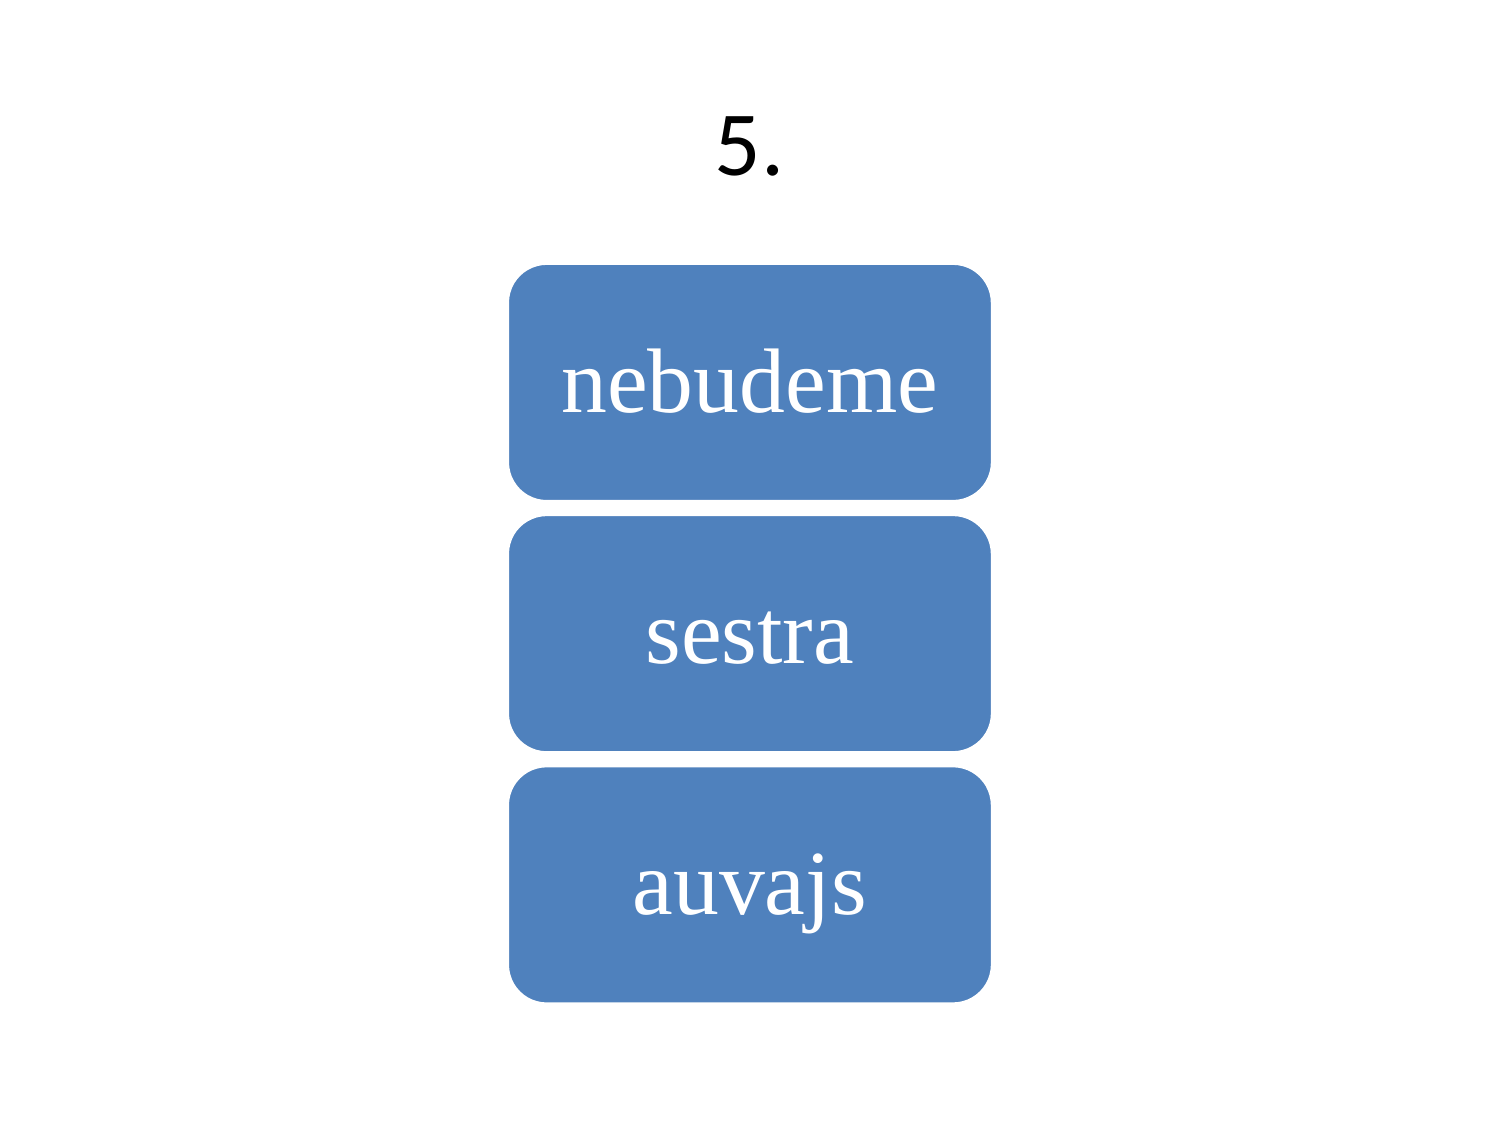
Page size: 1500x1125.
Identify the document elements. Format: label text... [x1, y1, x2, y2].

title 5. [75, 45, 1425, 233]
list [74, 262, 1426, 1006]
